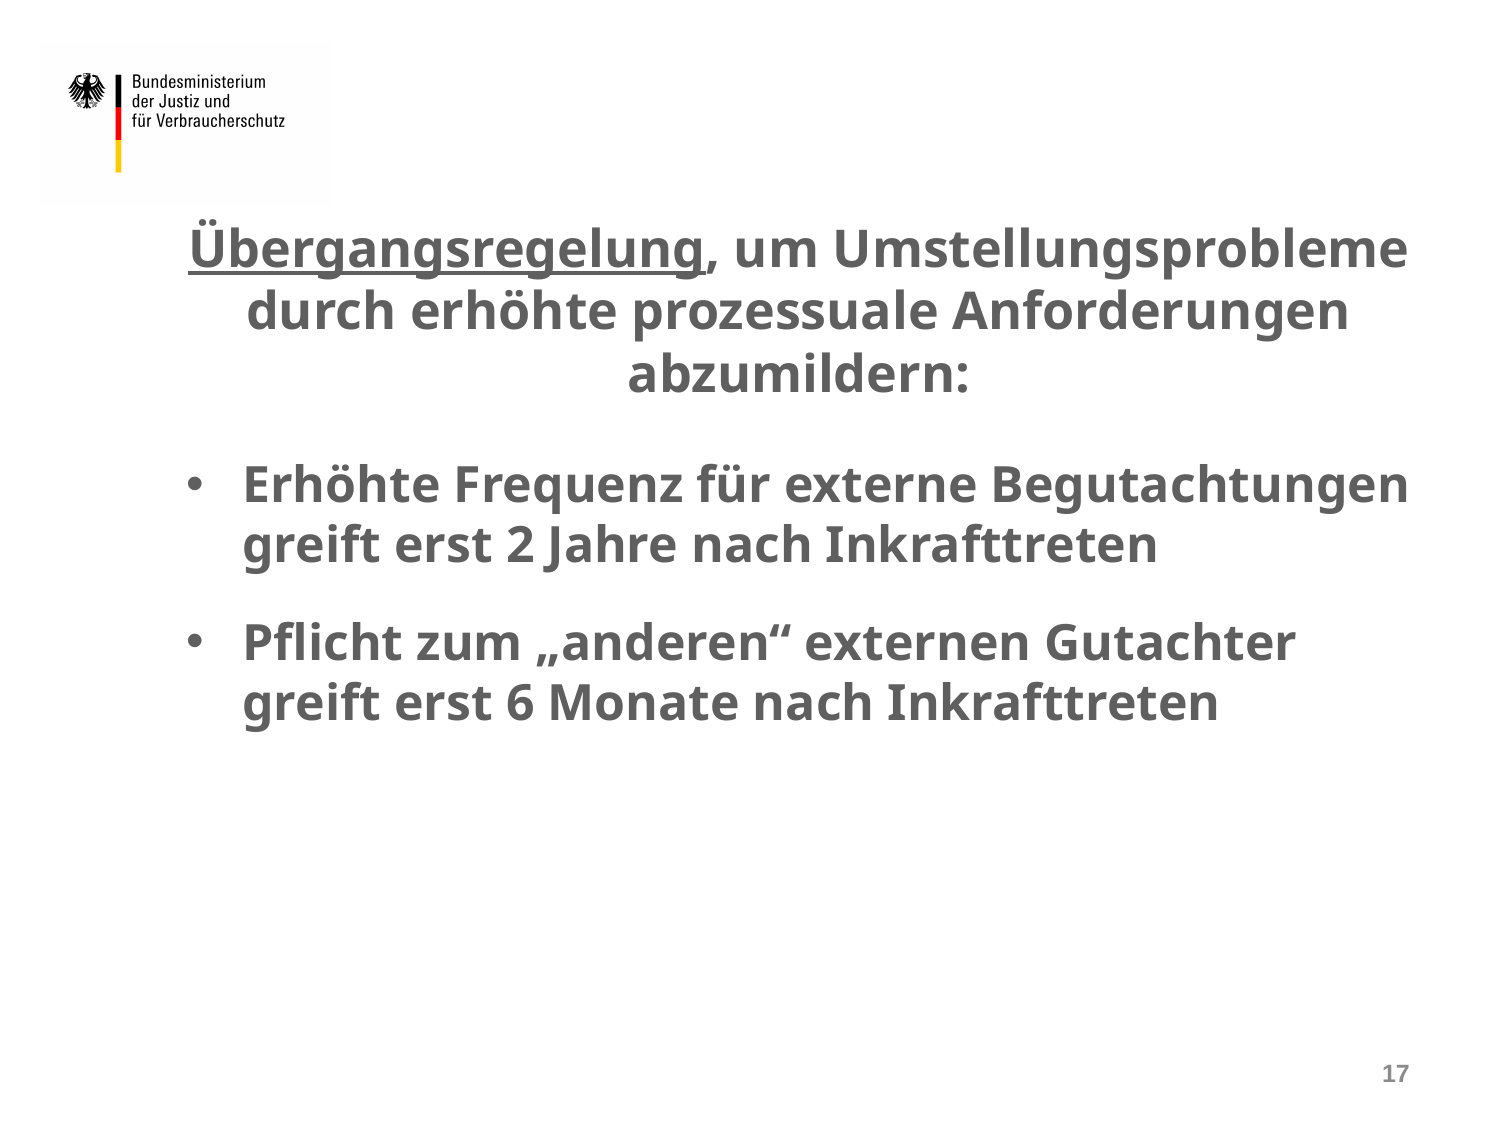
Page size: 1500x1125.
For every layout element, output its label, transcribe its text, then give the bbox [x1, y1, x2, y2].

text_box Übergangsregelung, um Umstellungsprobleme durch erhöhte prozessuale Anforderungen abzumildern: Erhöhte Frequenz für externe Begutachtungen greift erst 2 Jahre nach Inkrafttreten Pflicht zum „anderen“ externen Gutachter greift erst 6 Monate nach Inkrafttreten [171, 208, 1427, 738]
picture [41, 42, 331, 205]
slide_number 17 [1074, 1042, 1425, 1103]
